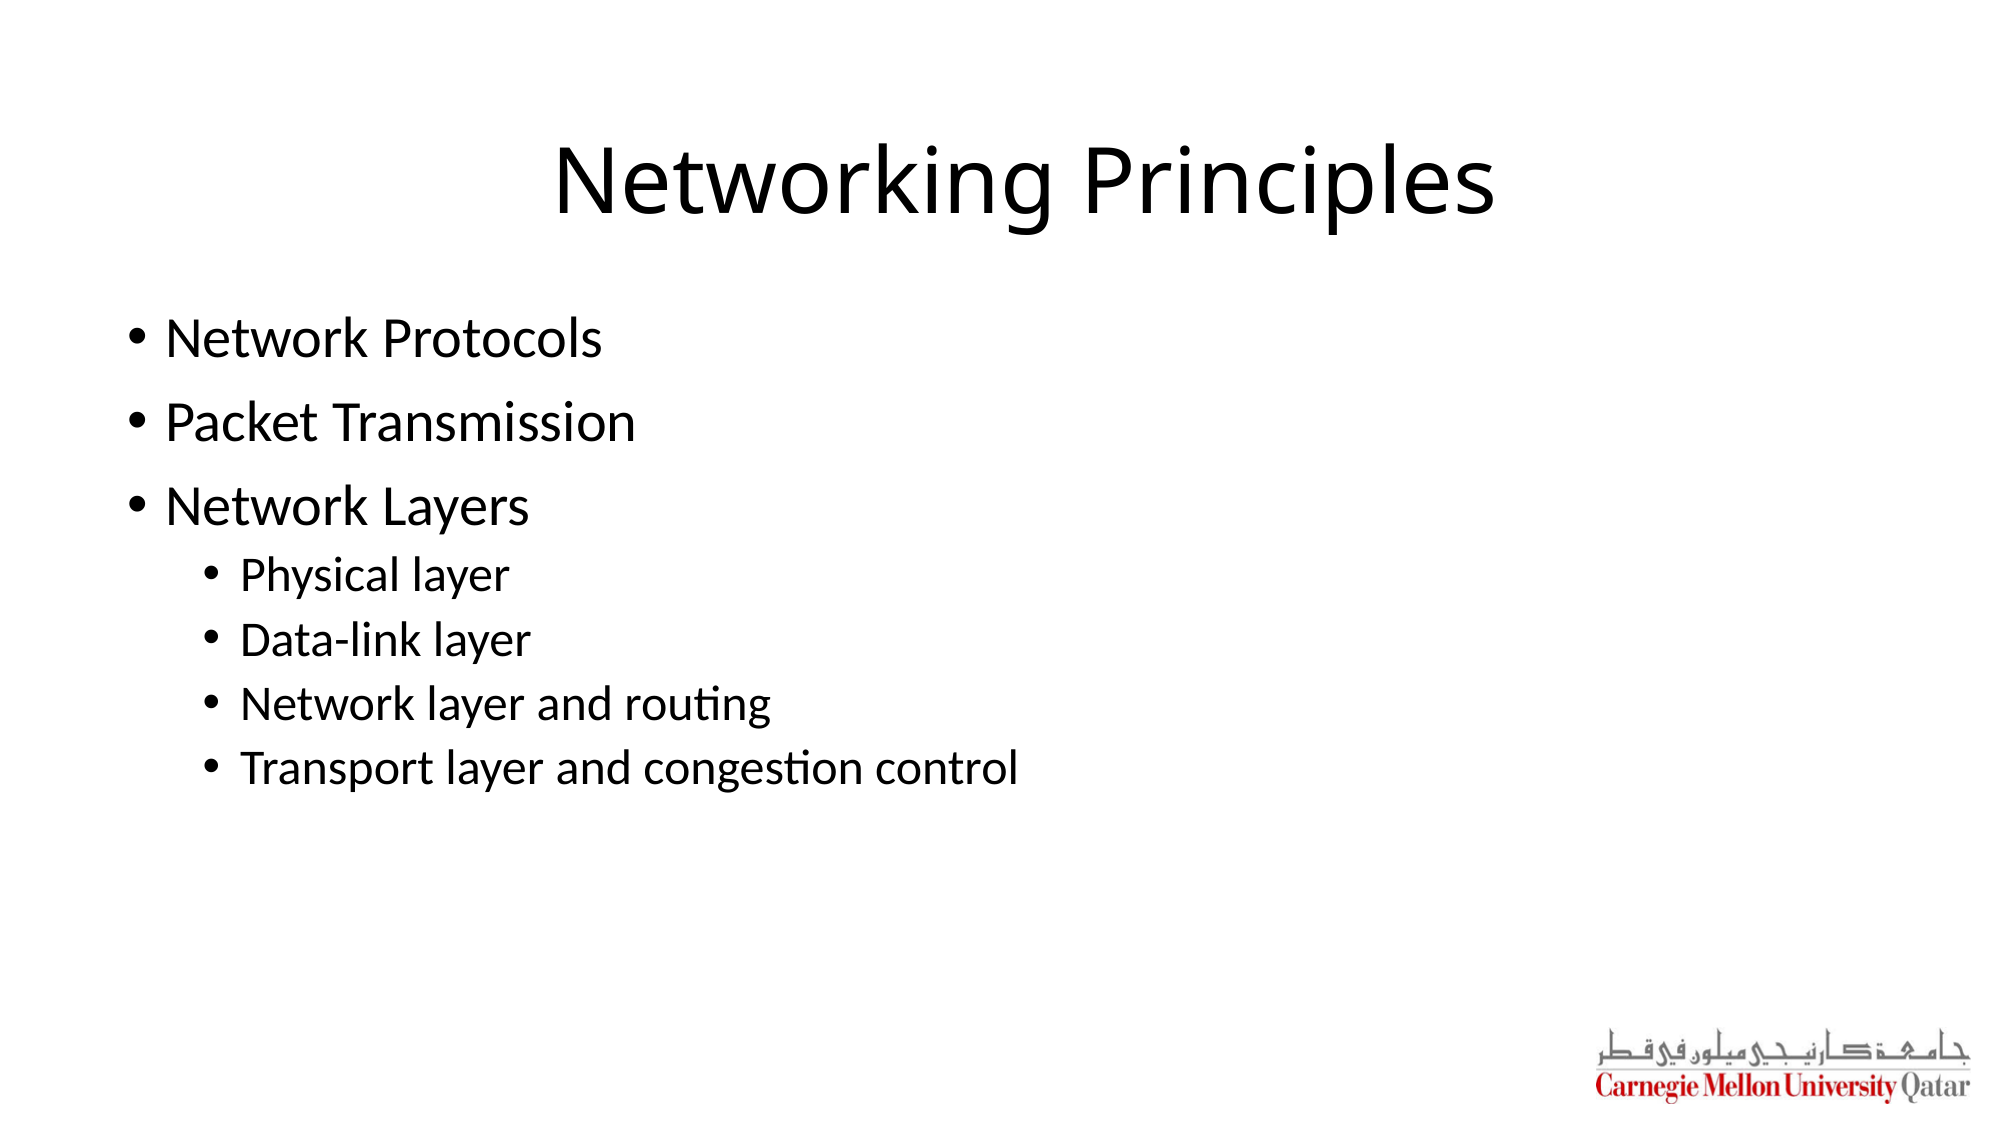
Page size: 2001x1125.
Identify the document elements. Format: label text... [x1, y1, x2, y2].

picture [1596, 1027, 1971, 1104]
list Network Protocols Packet Transmission Network Layers Physical layer Data-link layer Network layer and routing Transport layer and congestion control [112, 299, 1813, 1001]
text_box Networking Principles [162, 74, 1888, 293]
